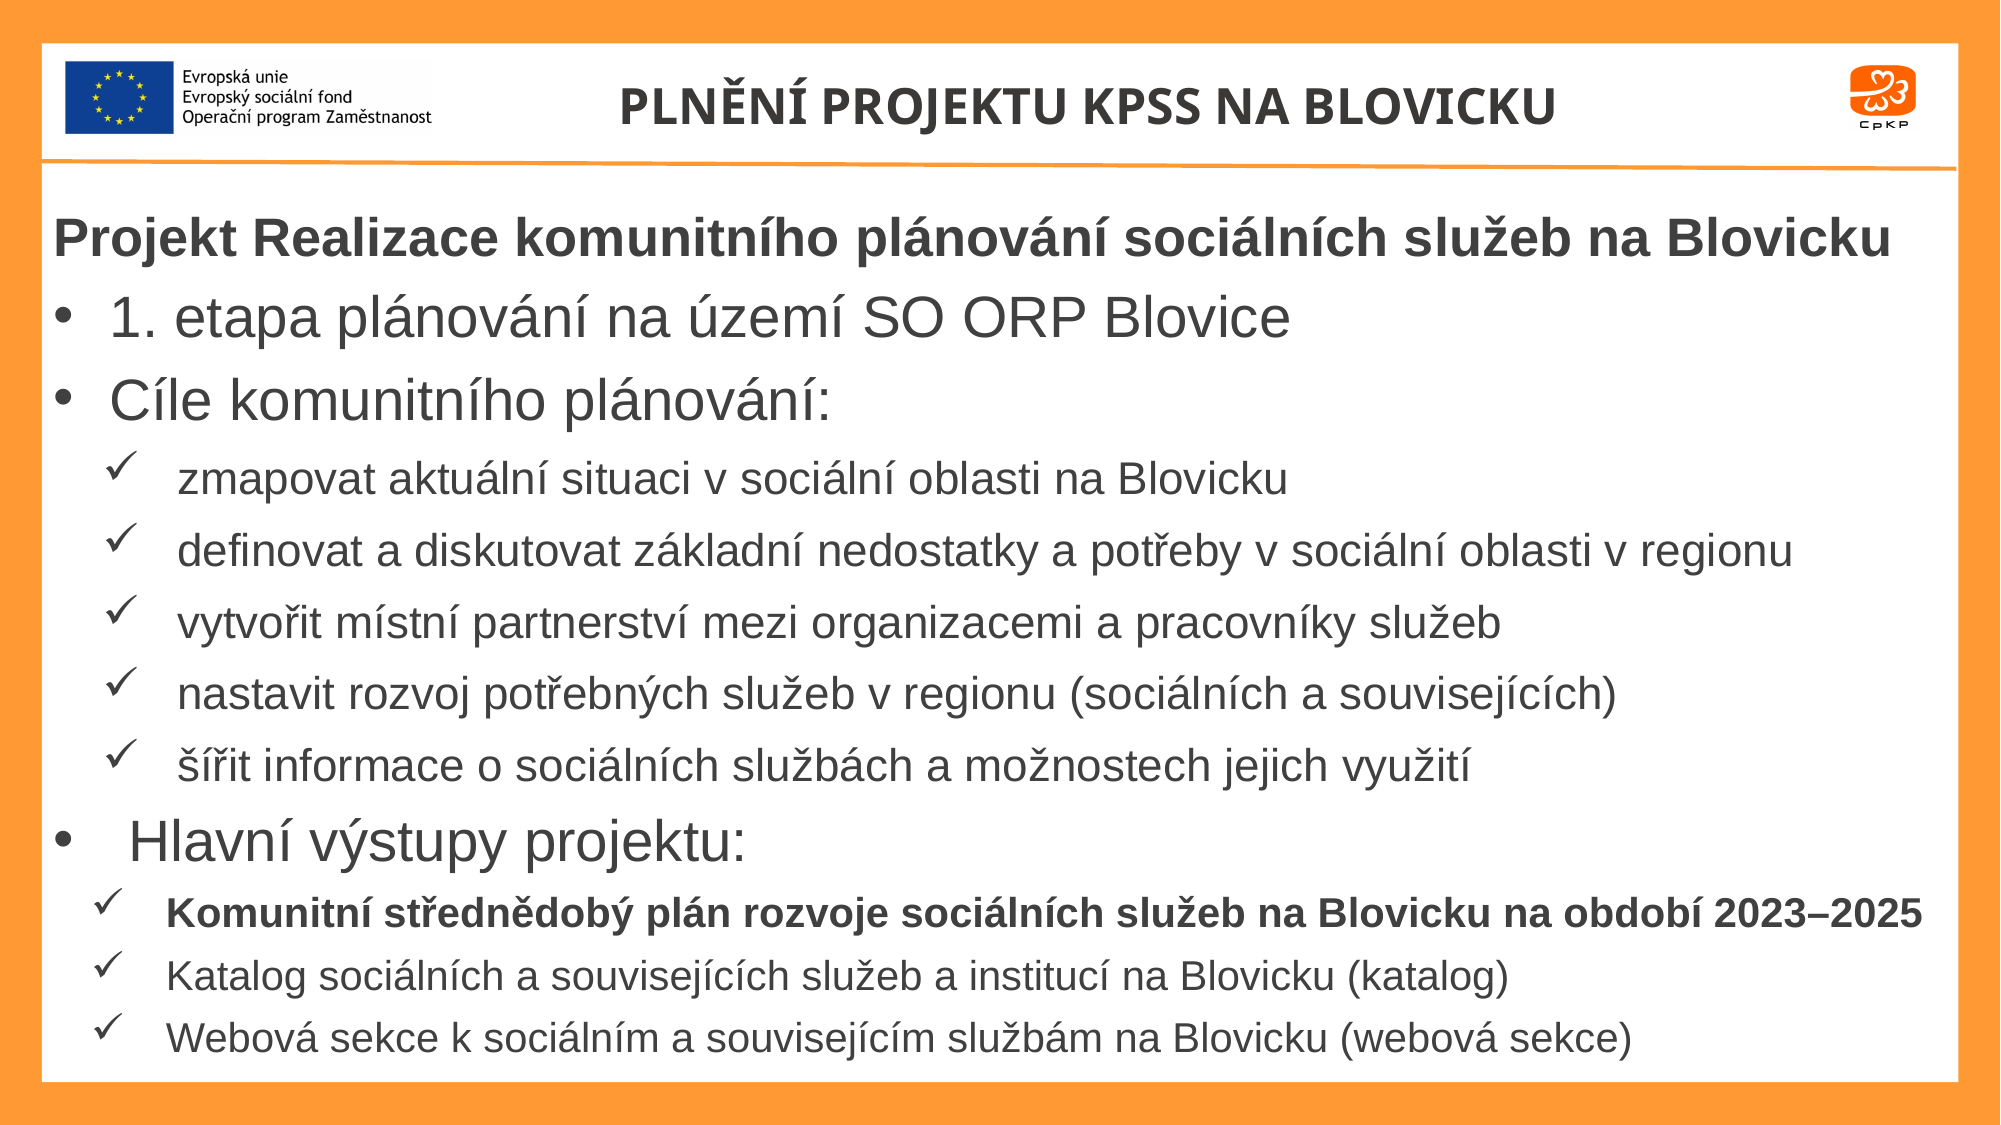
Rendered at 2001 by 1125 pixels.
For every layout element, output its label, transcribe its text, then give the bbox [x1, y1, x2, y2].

list Projekt Realizace komunitního plánování sociálních služeb na Blovicku 1. etapa plánování na území SO ORP Blovice Cíle komunitního plánování: zmapovat aktuální situaci v sociální oblasti na Blovicku definovat a diskutovat základní nedostatky a potřeby v sociální oblasti v regionu vytvořit místní partnerství mezi organizacemi a pracovníky služeb nastavit rozvoj potřebných služeb v regionu (sociálních a souvisejících) šířit informace o sociálních službách a možnostech jejich využití Hlavní výstupy projektu: Komunitní střednědobý plán rozvoje sociálních služeb na Blovicku na období 2023–2025 Katalog sociálních a souvisejících služeb a institucí na Blovicku (katalog) Webová sekce k sociálním a souvisejícím službám na Blovicku (webová sekce) [38, 194, 1952, 1074]
title PLNĚNÍ PROJEKTU KPSS NA BLOVICKU [437, 60, 1740, 143]
picture [63, 59, 432, 136]
picture [1849, 63, 1918, 131]
